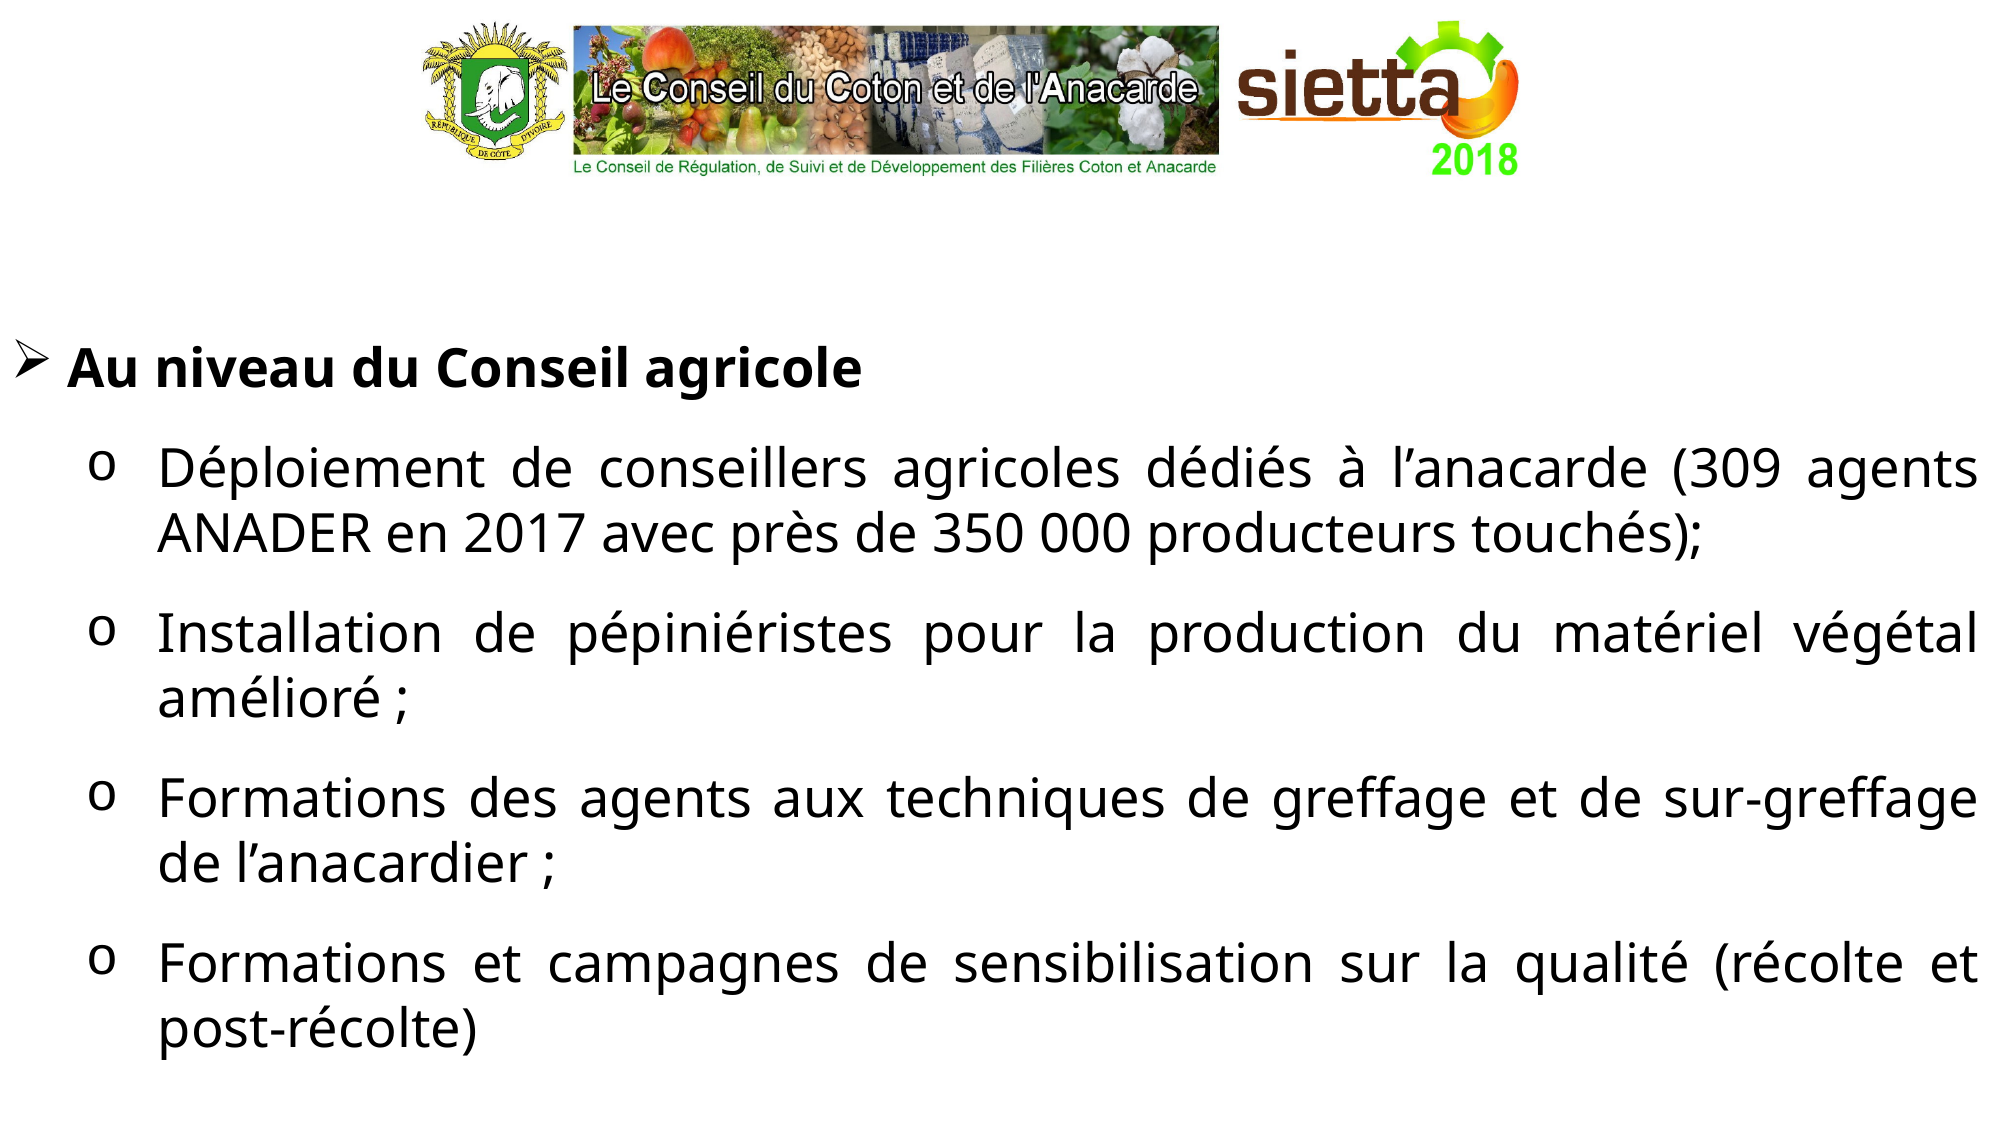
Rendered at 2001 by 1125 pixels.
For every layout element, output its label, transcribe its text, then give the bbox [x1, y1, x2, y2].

text_box Au niveau du Conseil agricole Déploiement de conseillers agricoles dédiés à l’anacarde (309 agents ANADER en 2017 avec près de 350 000 producteurs touchés); Installation de pépiniéristes pour la production du matériel végétal amélioré ; Formations des agents aux techniques de greffage et de sur-greffage de l’anacardier ; Formations et campagnes de sensibilisation sur la qualité (récolte et post-récolte) [0, 326, 1997, 1066]
picture [420, 15, 1525, 185]
